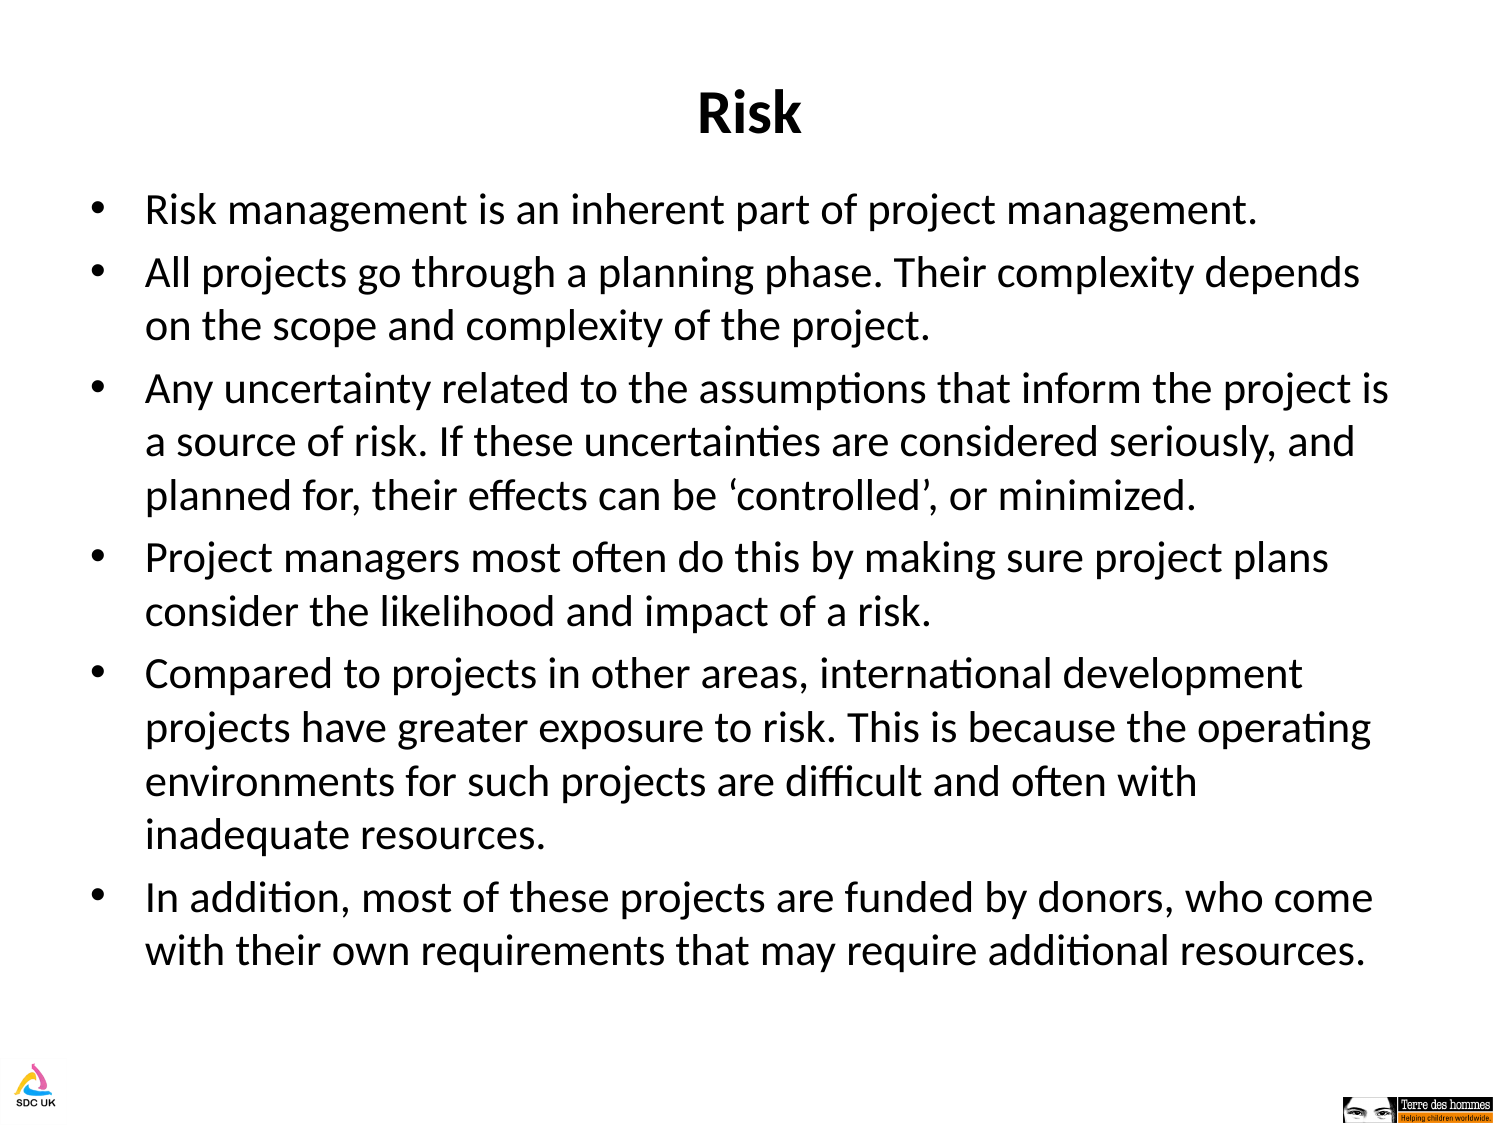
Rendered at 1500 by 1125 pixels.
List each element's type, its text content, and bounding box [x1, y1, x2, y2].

picture [0, 1058, 67, 1125]
picture [1343, 1097, 1494, 1124]
title Risk [75, 45, 1425, 172]
list Risk management is an inherent part of project management. All projects go through a planning phase. Their complexity depends on the scope and complexity of the project. Any uncertainty related to the assumptions that inform the project is a source of risk. If these uncertainties are considered seriously, and planned for, their effects can be ‘controlled’, or minimized. Project managers most often do this by making sure project plans consider the likelihood and impact of a risk. Compared to projects in other areas, international development projects have greater exposure to risk. This is because the operating environments for such projects are difficult and often with inadequate resources. In addition, most of these projects are funded by donors, who come with their own requirements that may require additional resources. [75, 172, 1425, 1005]
